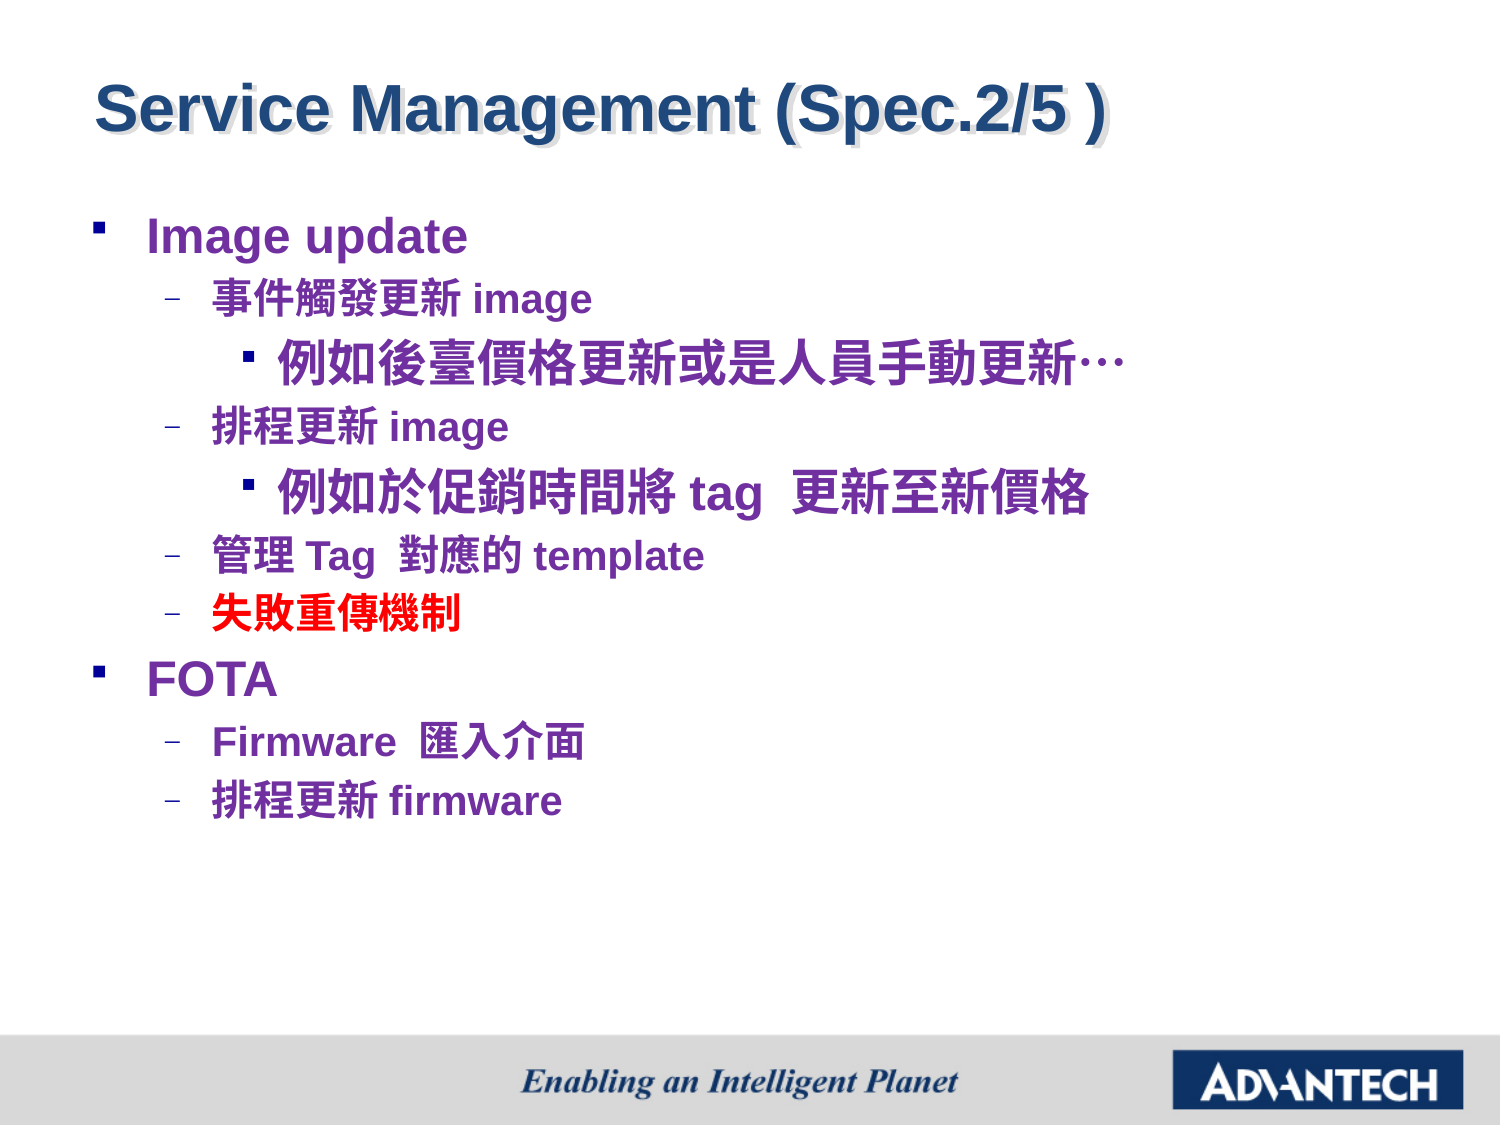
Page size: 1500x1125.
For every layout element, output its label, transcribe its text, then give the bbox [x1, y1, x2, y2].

title Service Management (Spec.2/5 ) [78, 54, 1500, 169]
list Image update 事件觸發更新image 例如後臺價格更新或是人員手動更新… 排程更新image 例如於促銷時間將tag 更新至新價格 管理Tag 對應的template 失敗重傳機制 FOTA Firmware 匯入介面 排程更新firmware [75, 195, 1425, 1005]
picture [0, 0, 1500, 1125]
